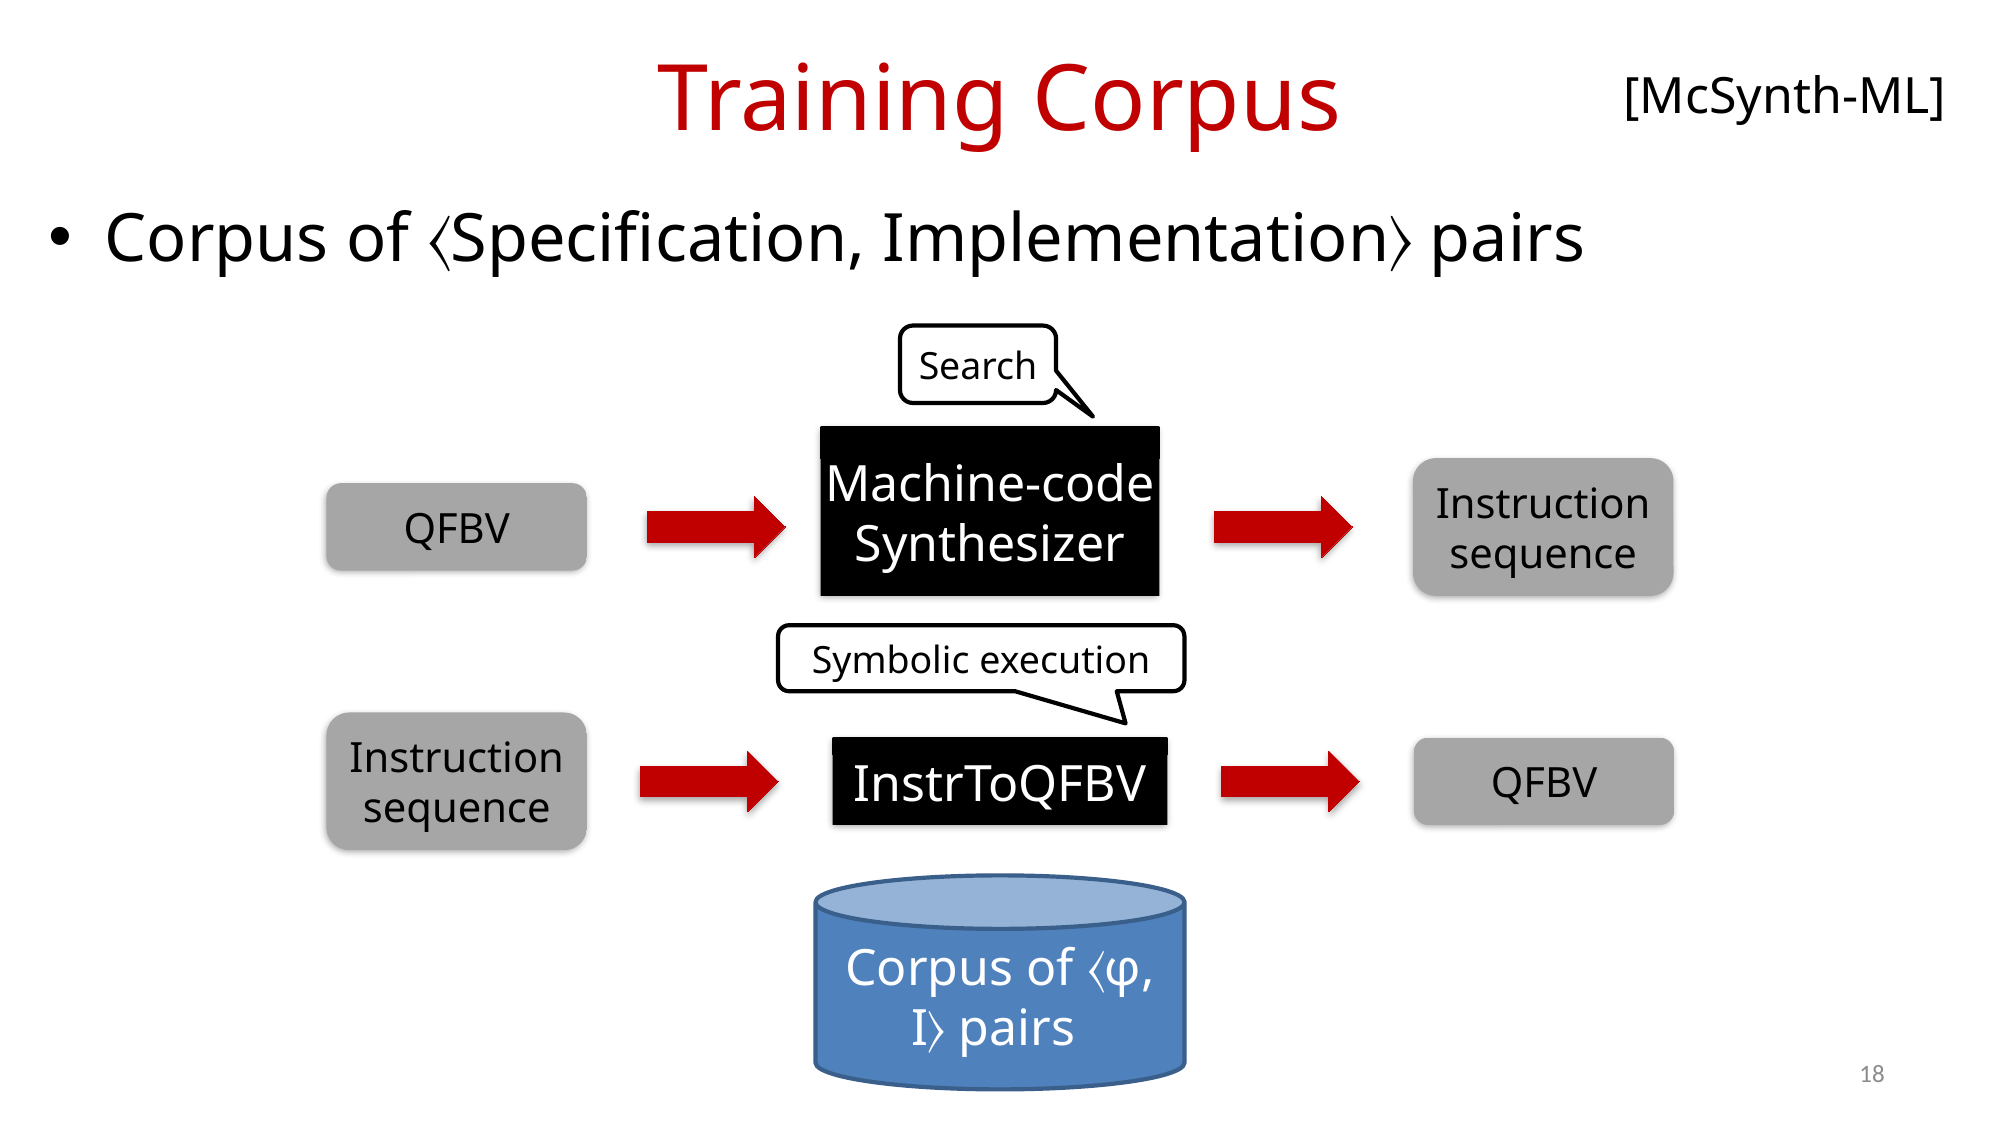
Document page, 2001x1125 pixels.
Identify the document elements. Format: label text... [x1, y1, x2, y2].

slide_number 18 [1433, 1042, 1900, 1103]
title Training Corpus [33, 24, 1967, 163]
text_box [640, 751, 779, 812]
text_box [1214, 496, 1353, 558]
table_cell 19 [819, 878, 1181, 926]
text_box Instruction sequence [1412, 458, 1674, 596]
text_box [1221, 751, 1360, 812]
text_box QFBV [1413, 737, 1675, 826]
text_box [McSynth-ML] [1608, 55, 1961, 131]
text_box Instruction sequence [326, 712, 587, 851]
text_box InstrToQFBV [832, 737, 1168, 826]
text_box Search [897, 323, 1095, 419]
text_box QFBV [326, 483, 587, 571]
text_box Symbolic execution [775, 623, 1187, 726]
text_box [647, 496, 786, 558]
list Corpus of 〈Specification, Implementation〉 pairs [33, 187, 1967, 1100]
text_box Machine-code Synthesizer [820, 426, 1160, 596]
text_box Corpus of 〈φ, I〉 pairs [813, 873, 1187, 1092]
